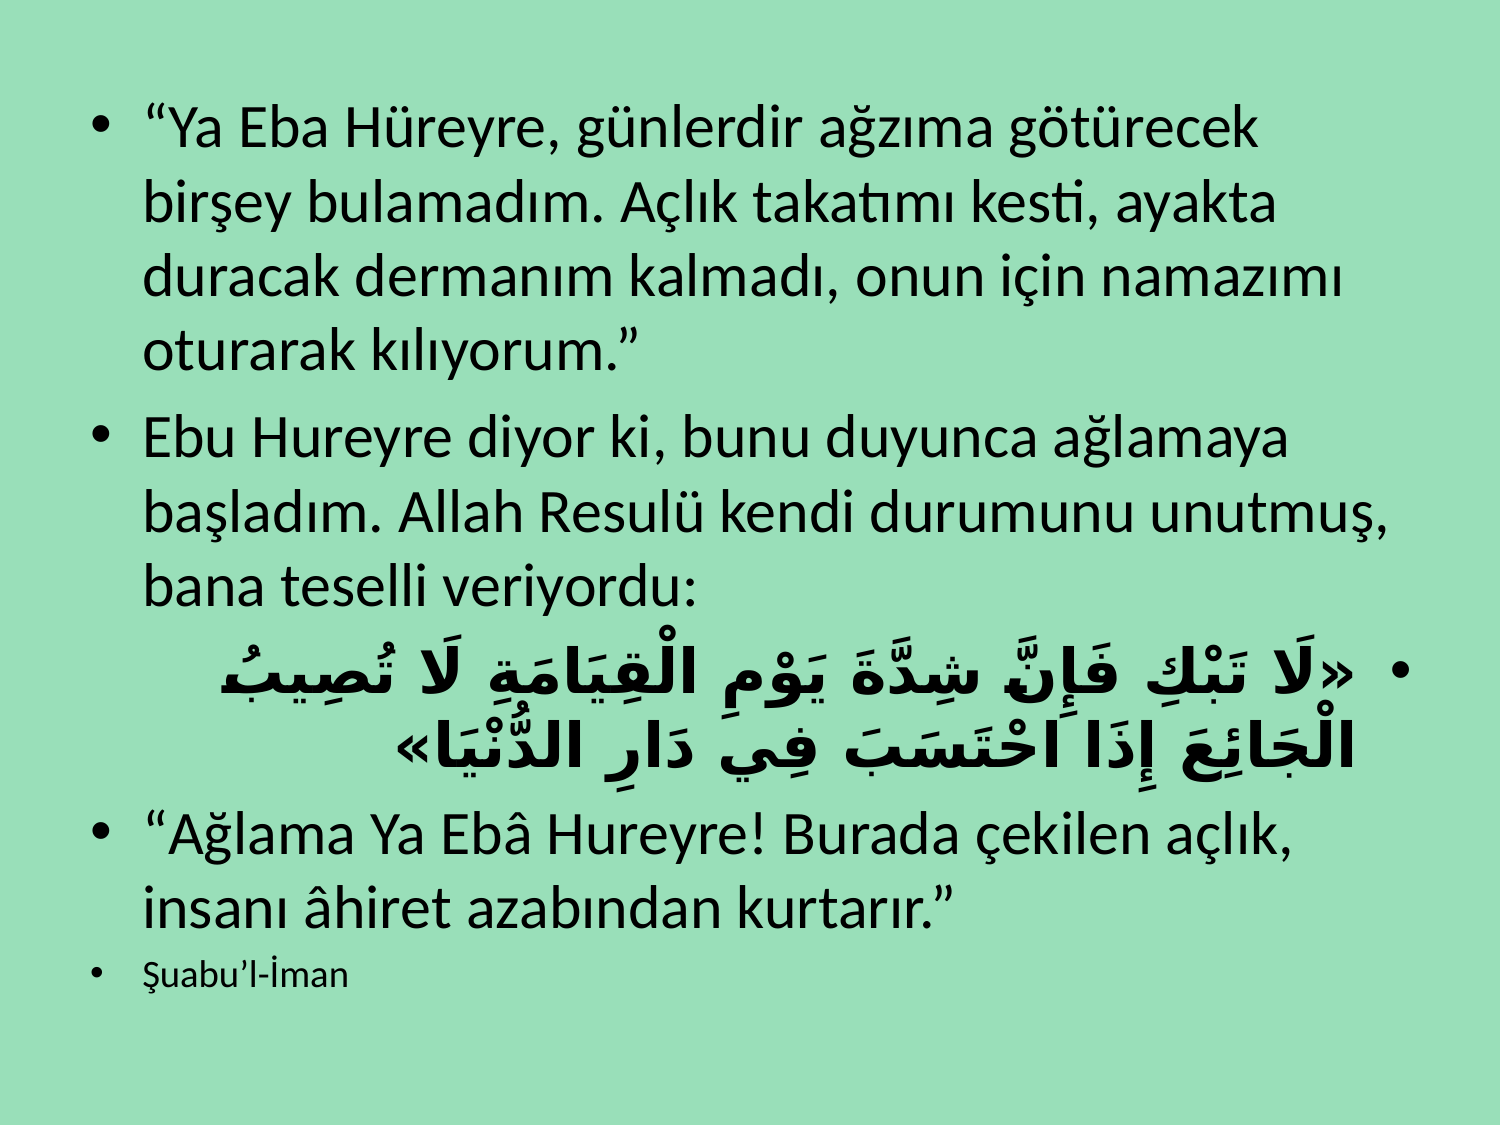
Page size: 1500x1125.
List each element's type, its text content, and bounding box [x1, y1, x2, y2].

list “Ya Eba Hüreyre, günlerdir ağzıma götürecek birşey bulamadım. Açlık takatımı kesti, ayakta duracak dermanım kalmadı, onun için namazımı oturarak kılıyorum.” Ebu Hureyre diyor ki, bunu duyunca ağlamaya başladım. Allah Resulü kendi durumunu unutmuş, bana teselli veriyordu: «لَا تَبْكِ فَإِنَّ شِدَّةَ يَوْمِ الْقِيَامَةِ لَا تُصِيبُ الْجَائِعَ إِذَا احْتَسَبَ فِي دَارِ الدُّنْيَا» “Ağlama Ya Ebâ Hureyre! Burada çekilen açlık, insanı âhiret azabından kurtarır.” Şuabu’l-İman [75, 78, 1425, 1005]
